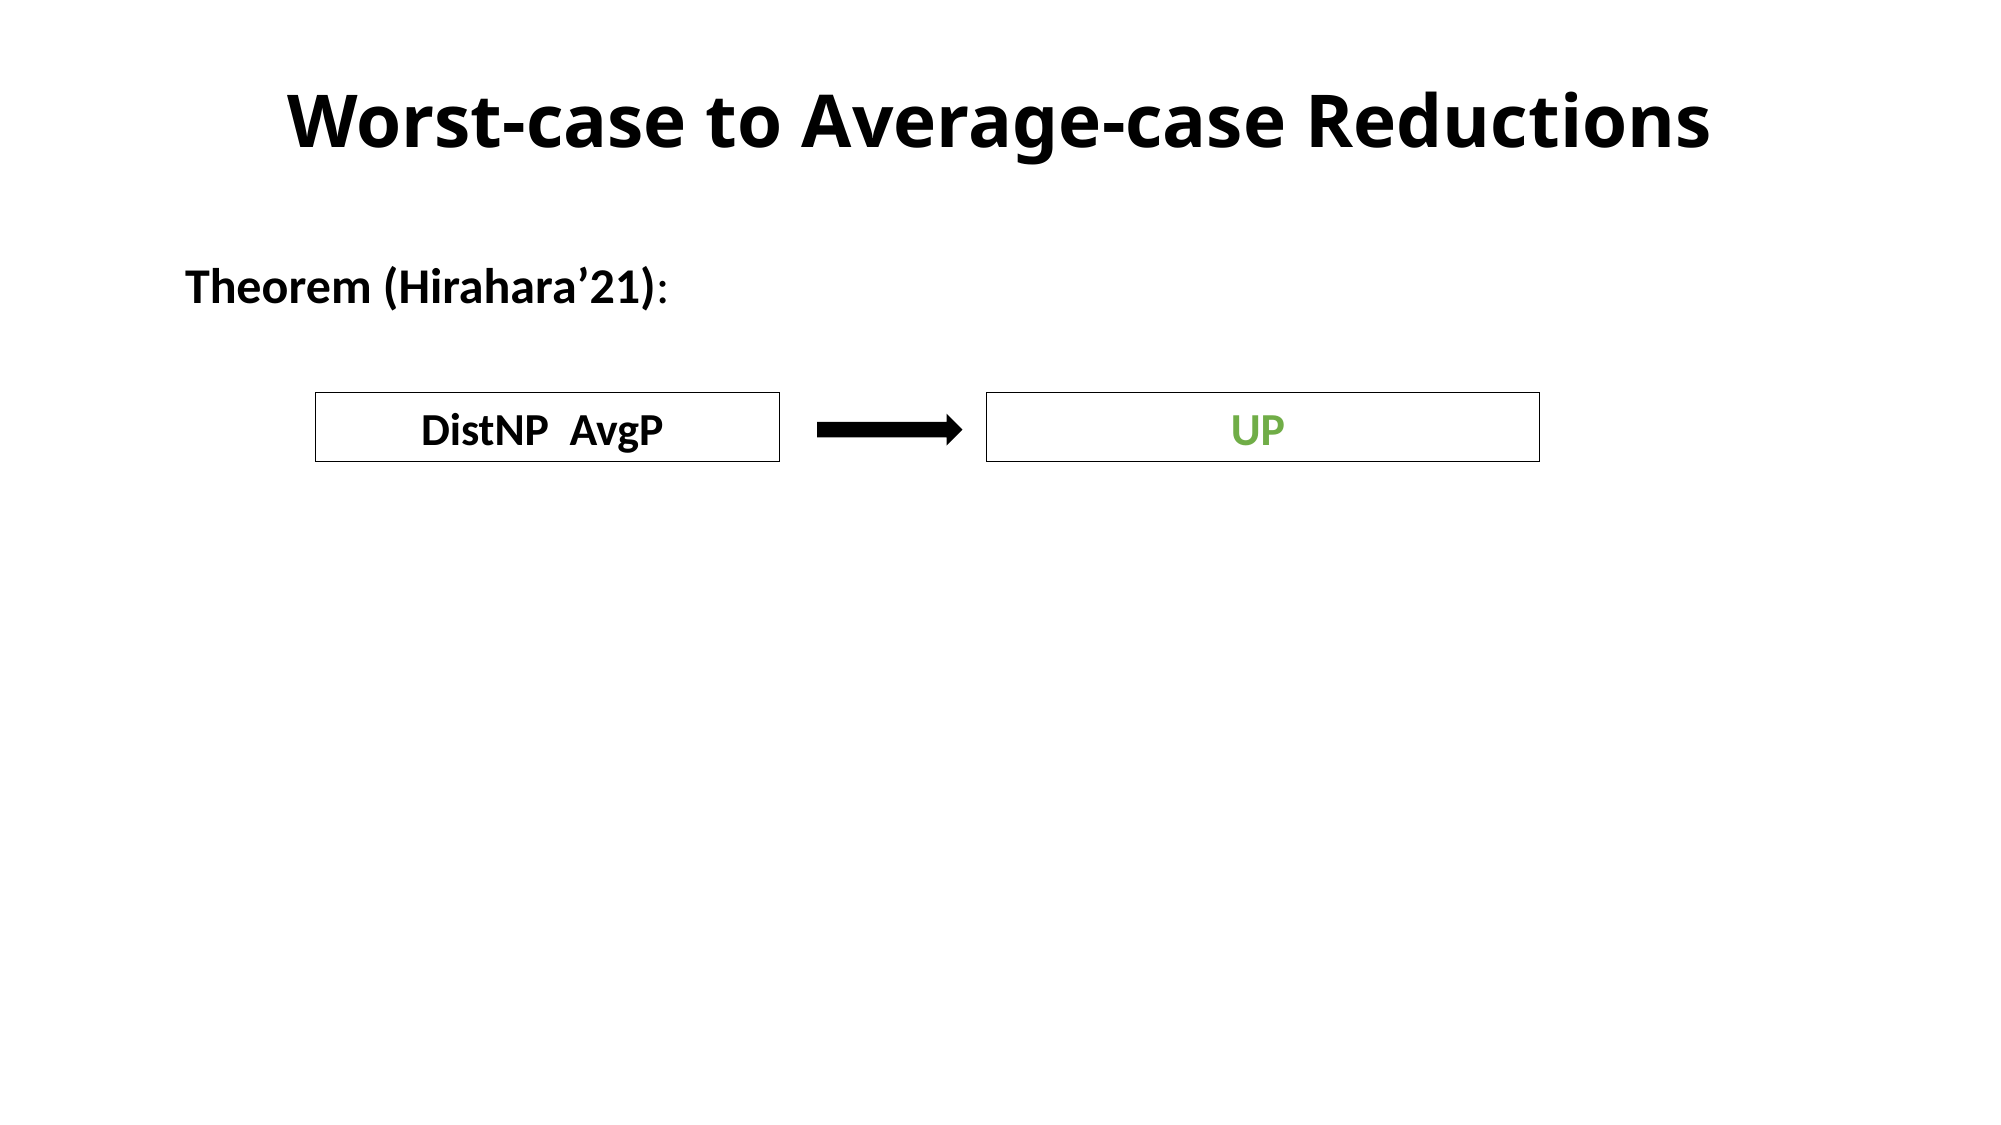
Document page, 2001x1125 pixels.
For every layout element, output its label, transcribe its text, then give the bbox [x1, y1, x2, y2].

text_box Worst-case to Average-case Reductions [116, 66, 1883, 169]
text_box Theorem (Hirahara’21): [170, 245, 1244, 321]
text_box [315, 392, 1540, 470]
